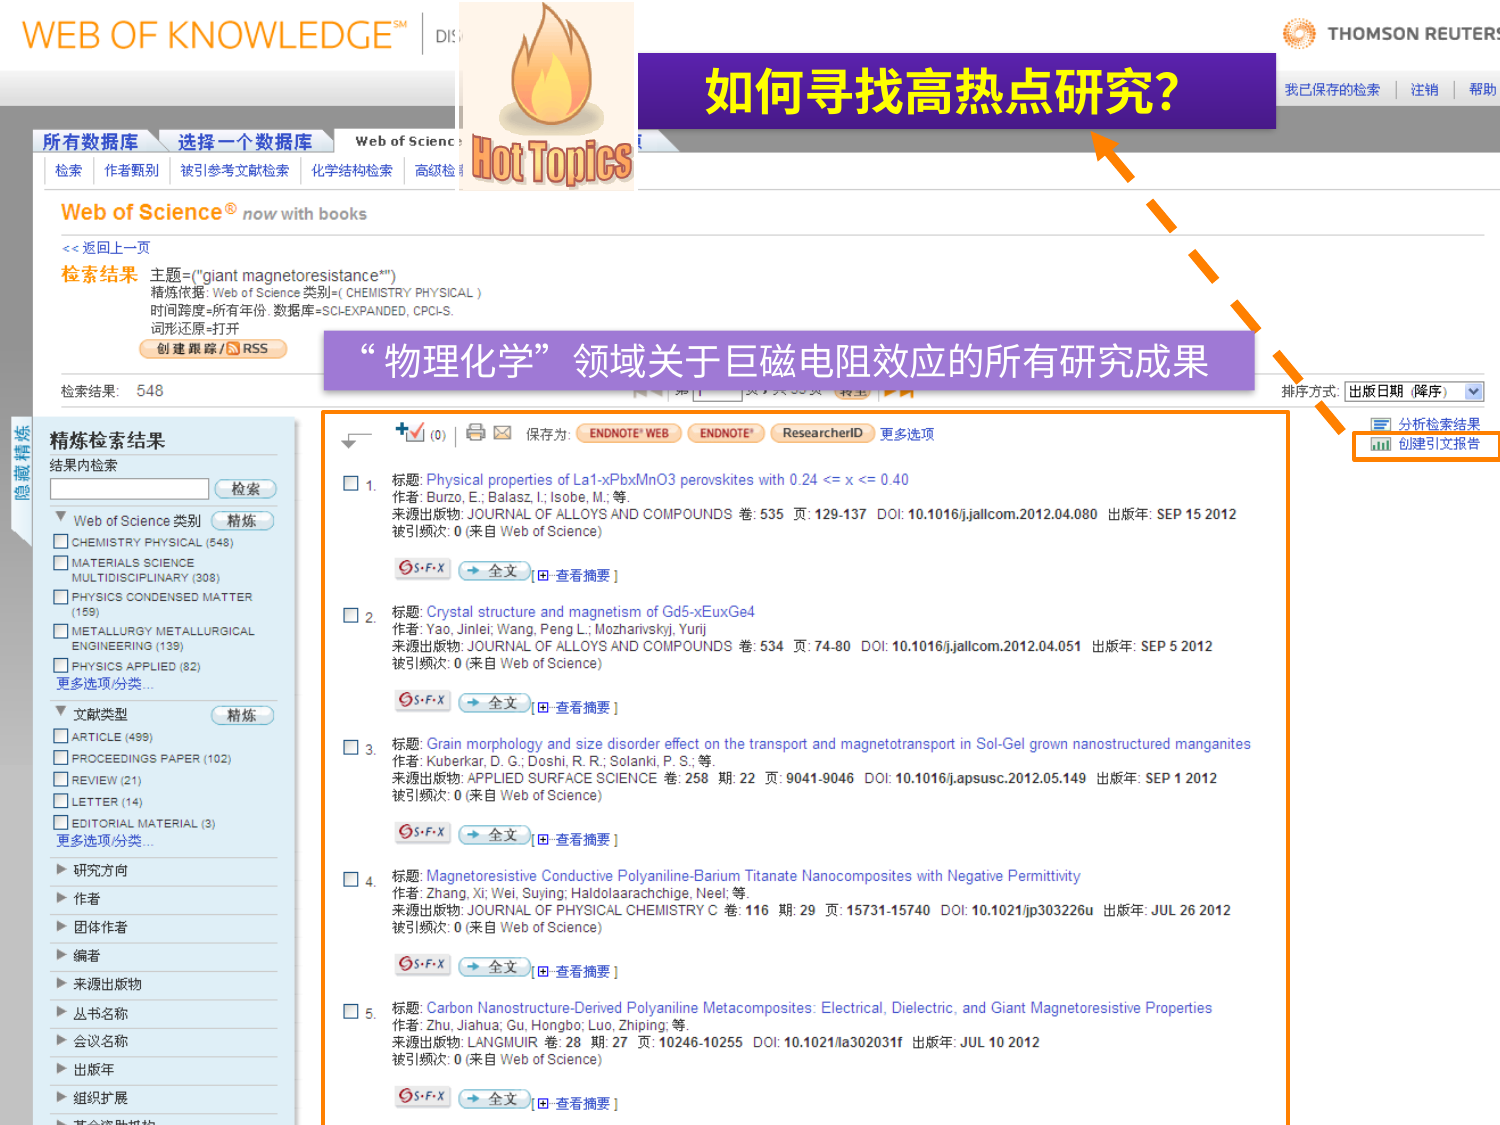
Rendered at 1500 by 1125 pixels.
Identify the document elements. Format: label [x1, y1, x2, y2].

text_box [1090, 130, 1355, 447]
text_box [456, 0, 1277, 194]
picture [0, 0, 1500, 1125]
